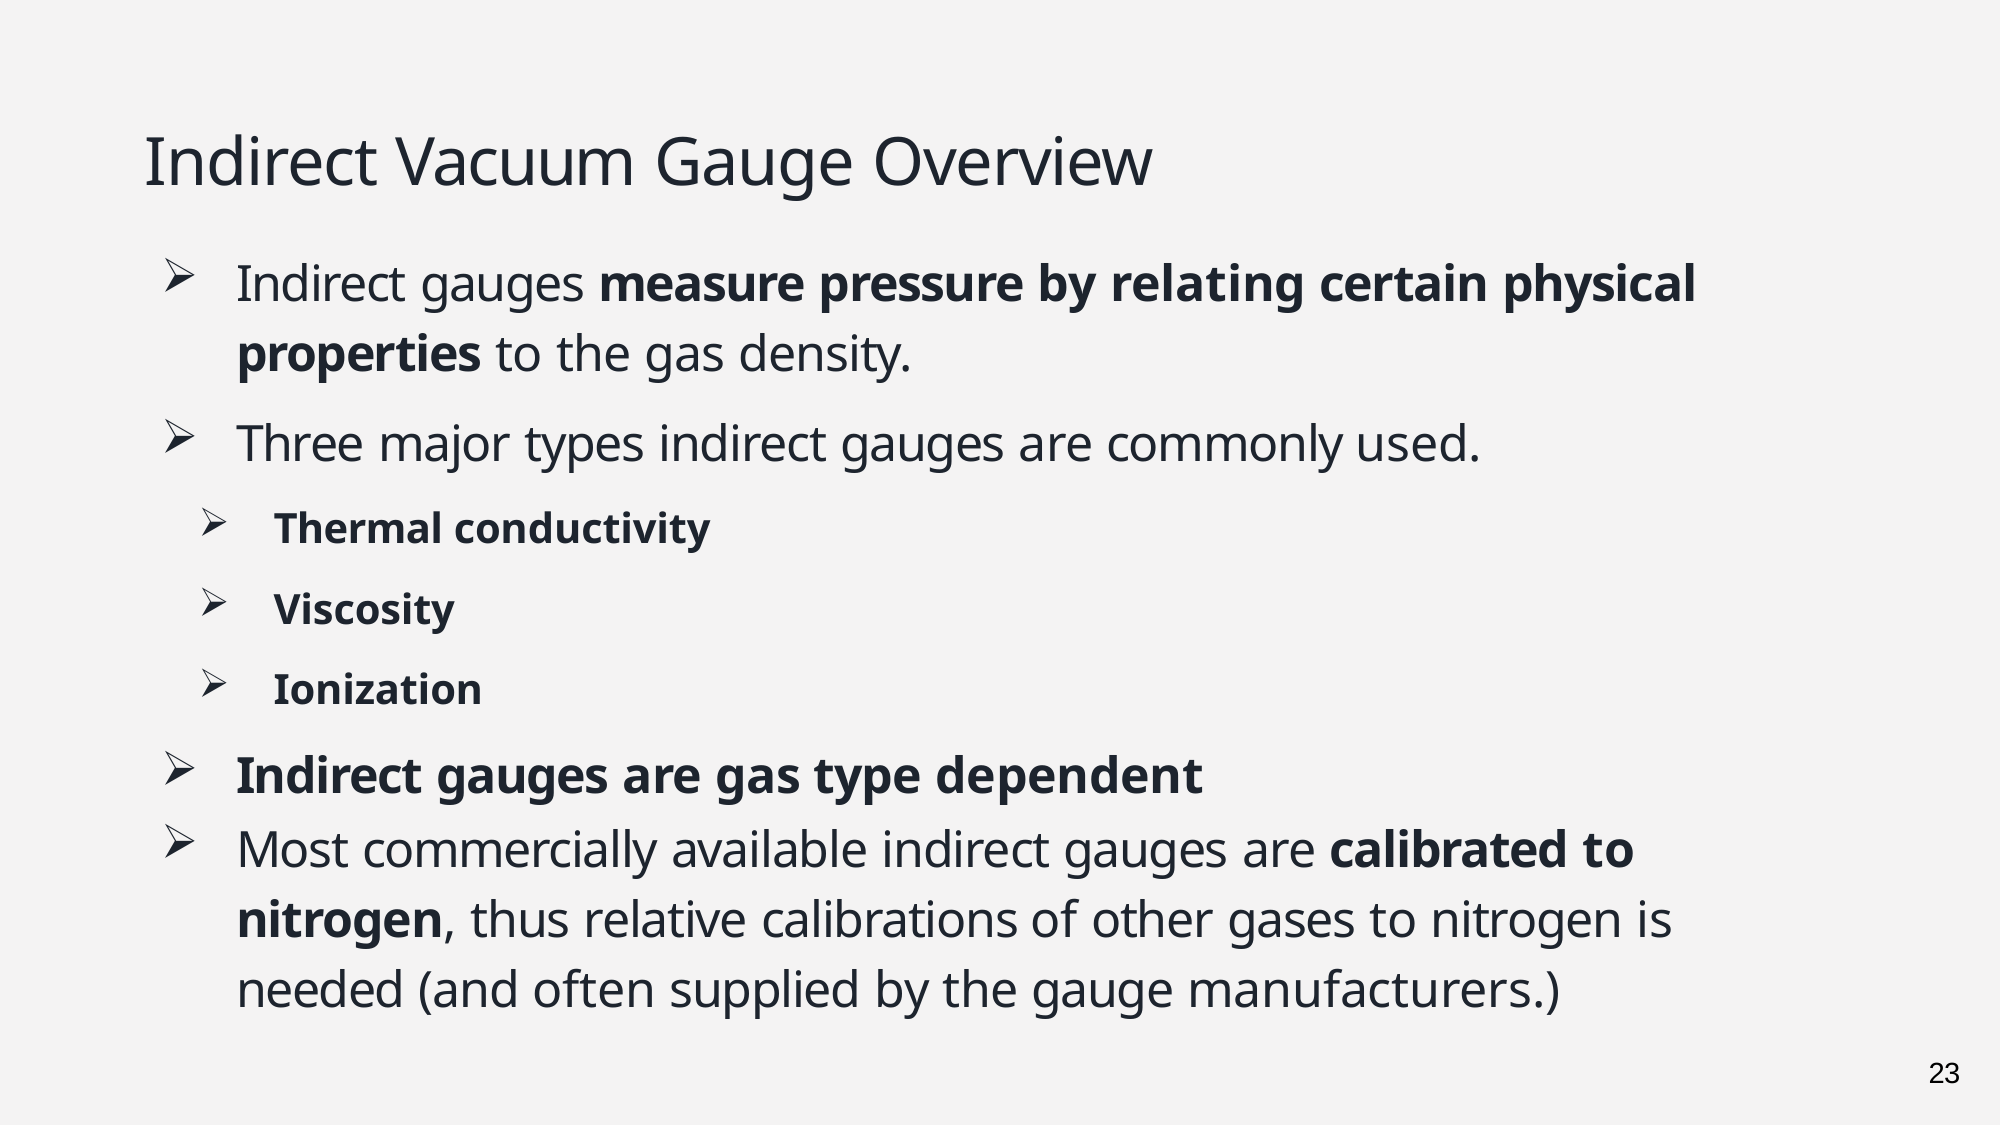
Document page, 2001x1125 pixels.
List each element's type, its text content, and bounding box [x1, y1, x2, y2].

title Indirect Vacuum Gauge Overview [142, 62, 1858, 253]
list Indirect gauges measure pressure by relating certain physical properties to the gas density. Three major types indirect gauges are commonly used. Thermal conductivity Viscosity Ionization Indirect gauges are gas type dependent Most commercially available indirect gauges are calibrated to nitrogen, thus relative calibrations of other gases to nitrogen is needed (and often supplied by the gauge manufacturers.) [143, 233, 1859, 1035]
slide_number 23 [1875, 746, 1961, 1125]
